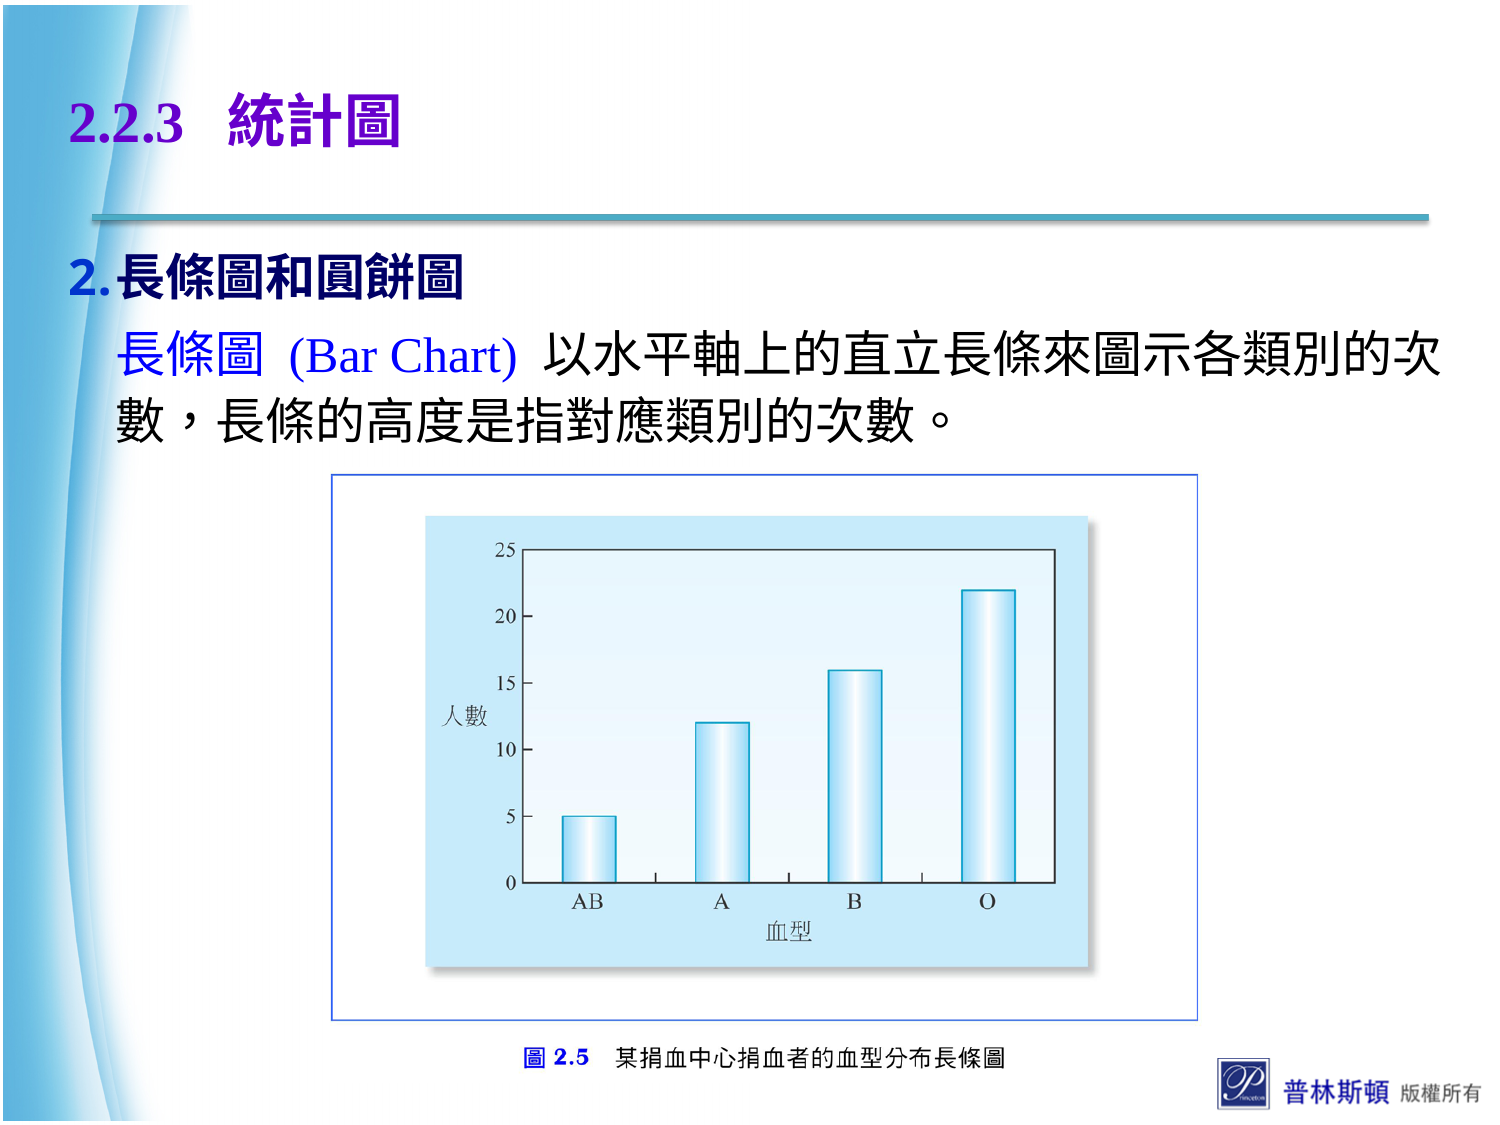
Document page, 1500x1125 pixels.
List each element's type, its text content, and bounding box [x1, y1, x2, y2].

picture [0, 0, 1436, 1125]
picture [1217, 1058, 1500, 1125]
list 長條圖和圓餅圖 長條圖 (Bar Chart) 以水平軸上的直立長條來圖示各類別的次數，長條的高度是指對應類別的次數。 [53, 231, 1459, 1071]
title 2.2.3 統計圖 [53, 30, 1459, 209]
